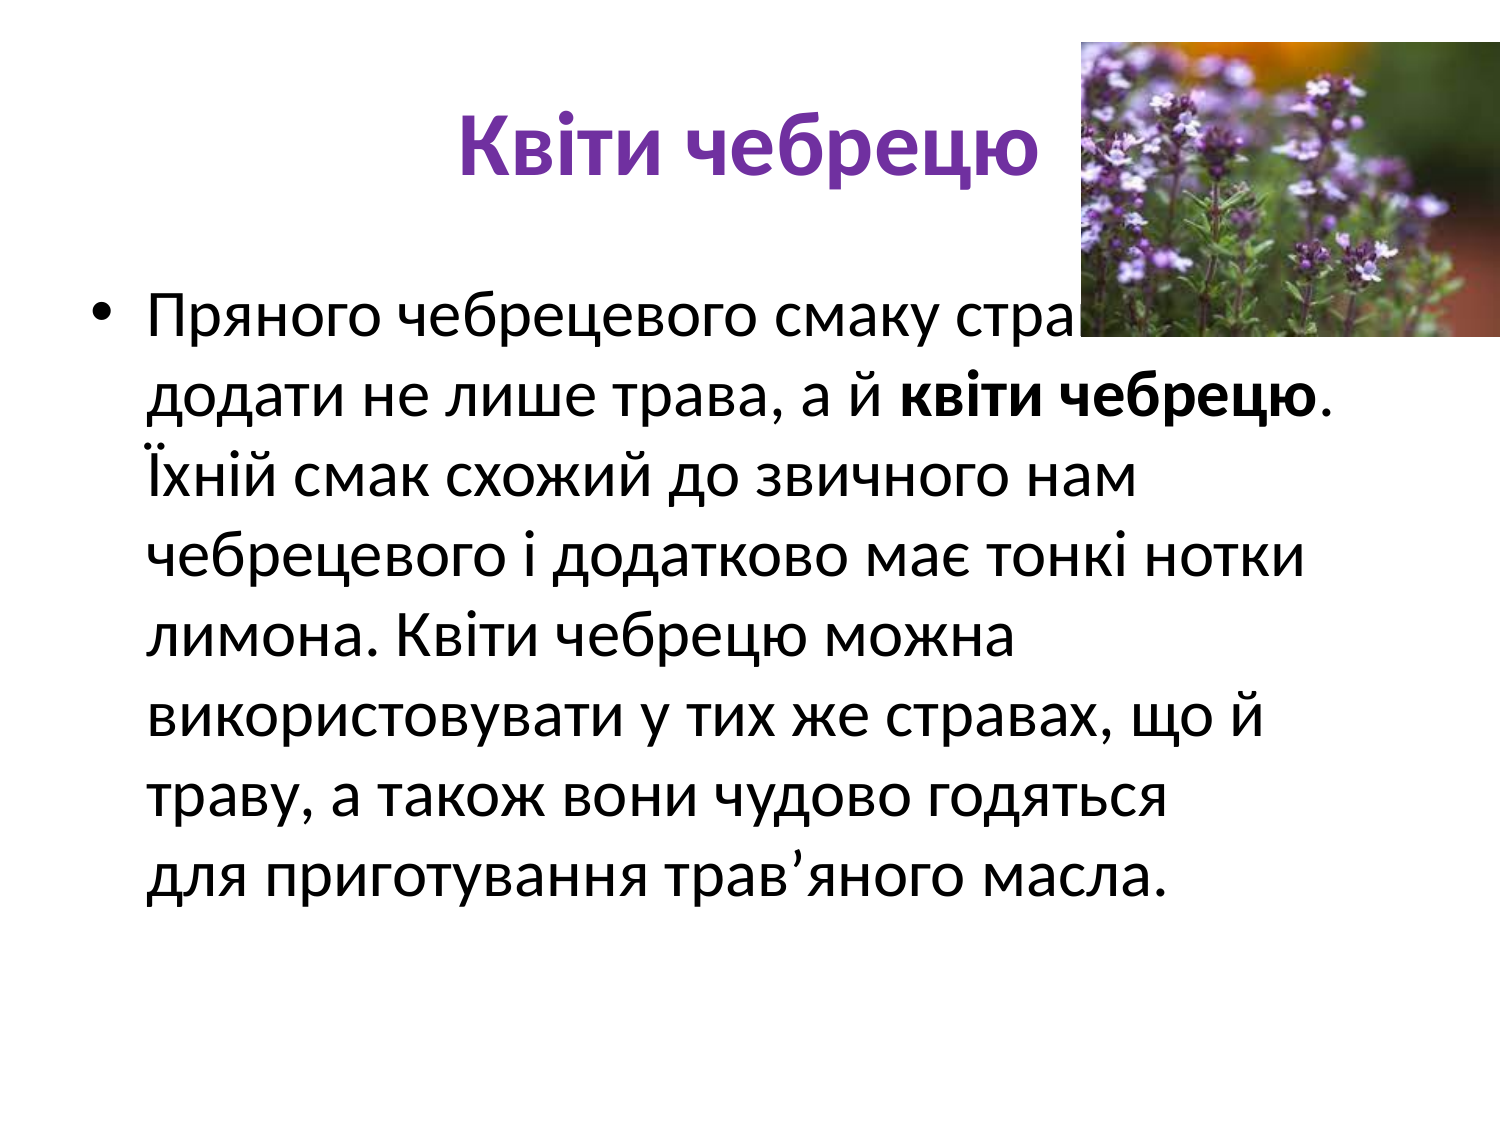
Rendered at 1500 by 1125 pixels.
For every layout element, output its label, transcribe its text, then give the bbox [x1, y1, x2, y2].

title Квіти чебрецю [75, 45, 1076, 233]
picture [1080, 42, 1500, 337]
list Пряного чебрецевого смаку стравам може додати не лише трава, а й квіти чебрецю. Їхній смак схожий до звичного нам чебрецевого і додатково має тонкі нотки лимона. Квіти чебрецю можна використовувати у тих же стравах, що й траву, а також вони чудово годяться для приготування трав’яного масла. [75, 262, 1425, 1005]
